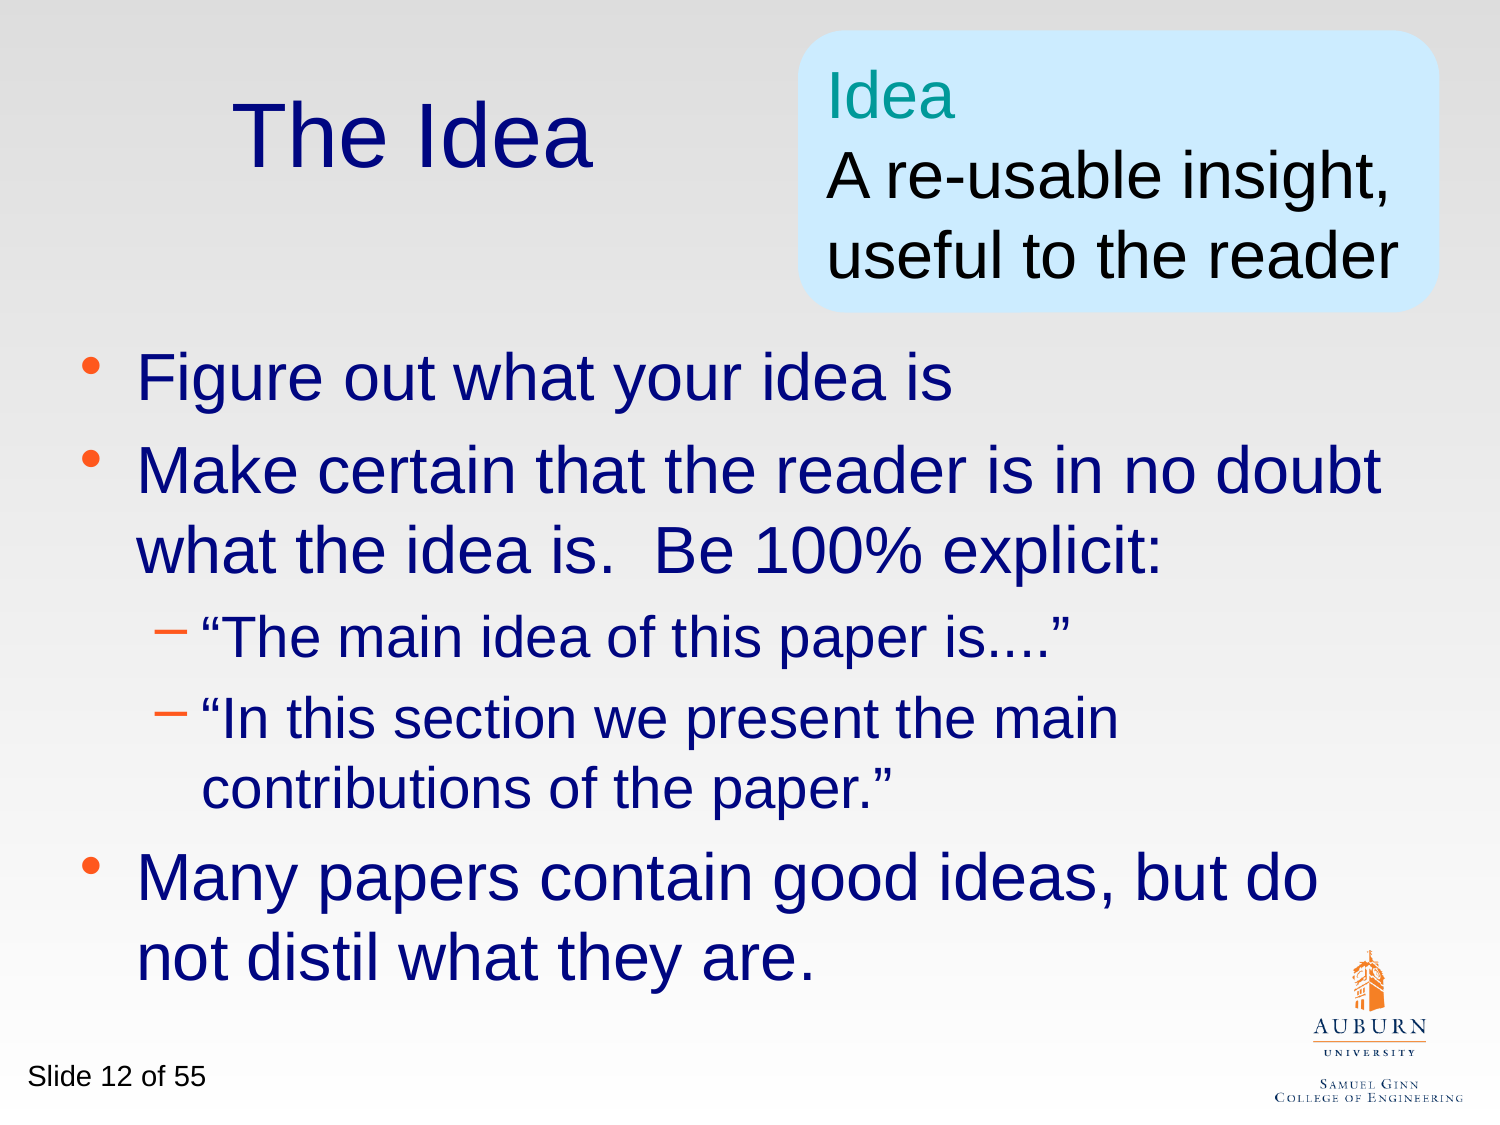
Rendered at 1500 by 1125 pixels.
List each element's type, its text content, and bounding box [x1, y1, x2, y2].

title The Idea [87, 37, 738, 226]
picture [1275, 950, 1463, 1102]
list Figure out what your idea is Make certain that the reader is in no doubt what the idea is. Be 100% explicit: “The main idea of this paper is....” “In this section we present the main contributions of the paper.” Many papers contain good ideas, but do not distil what they are. [64, 326, 1448, 1036]
text_box Idea A re-usable insight, useful to the reader [798, 30, 1440, 313]
